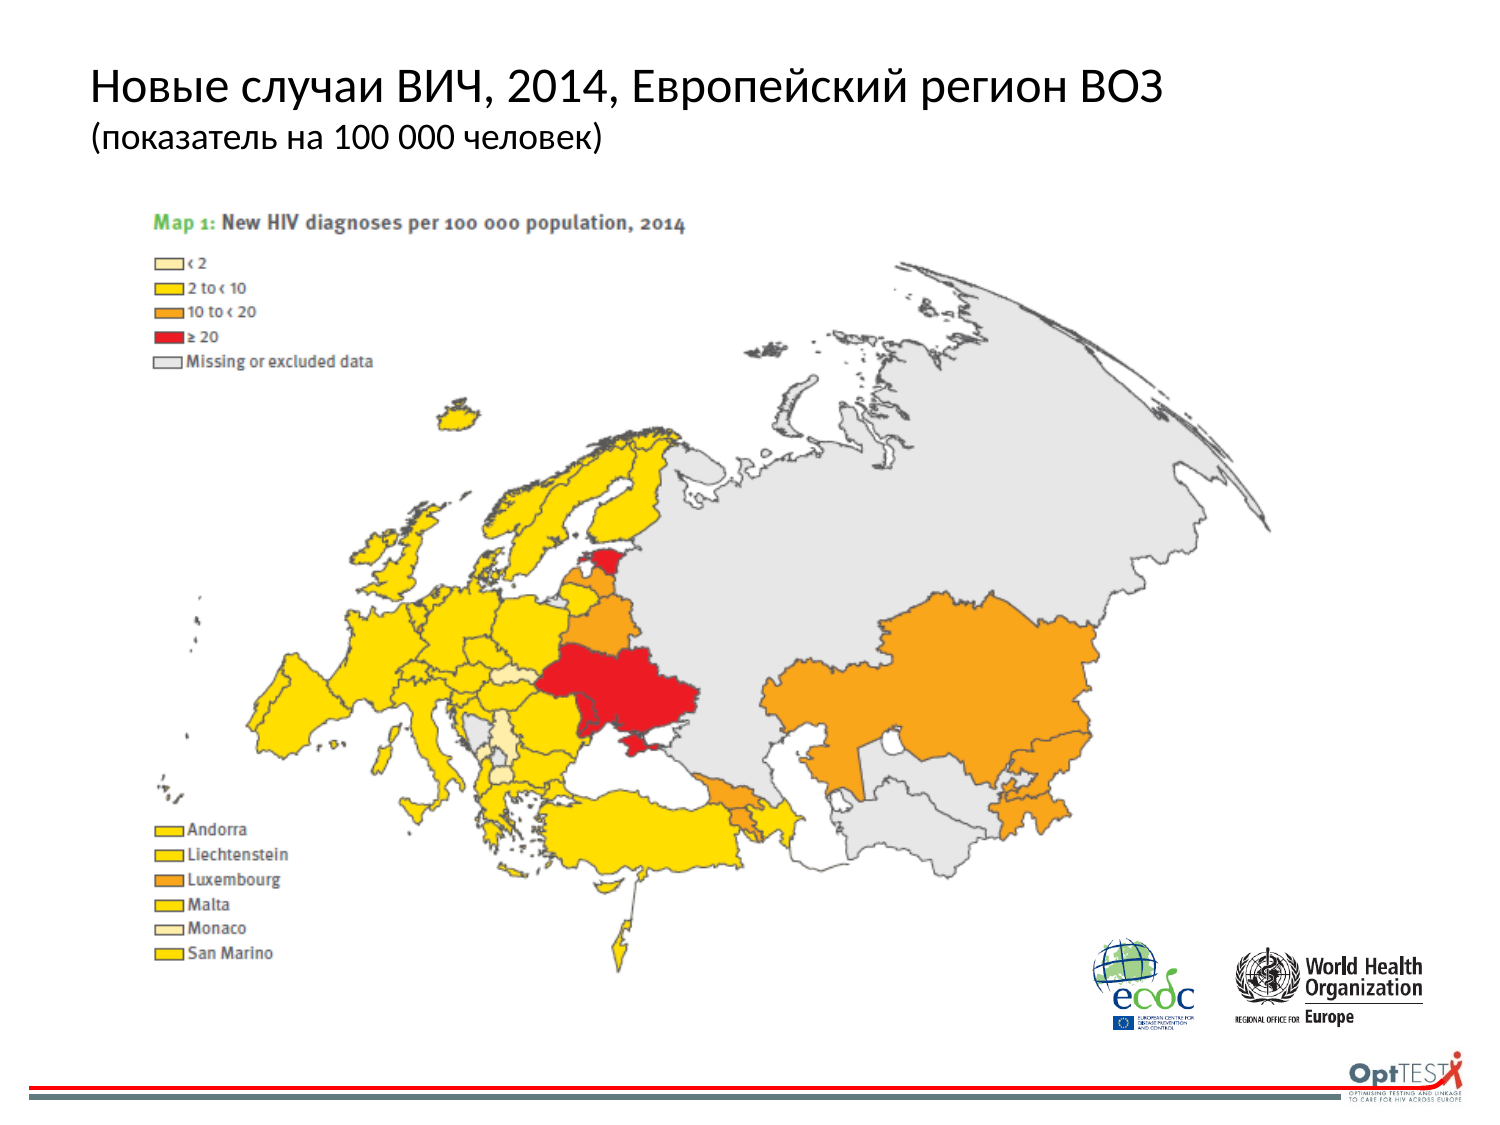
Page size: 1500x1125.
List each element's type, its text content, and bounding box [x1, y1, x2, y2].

title Новые случаи ВИЧ, 2014, Европейский регион ВОЗ (показатель на 100 000 человек) [75, 45, 1425, 233]
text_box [29, 1046, 1488, 1109]
picture [128, 197, 1444, 1035]
